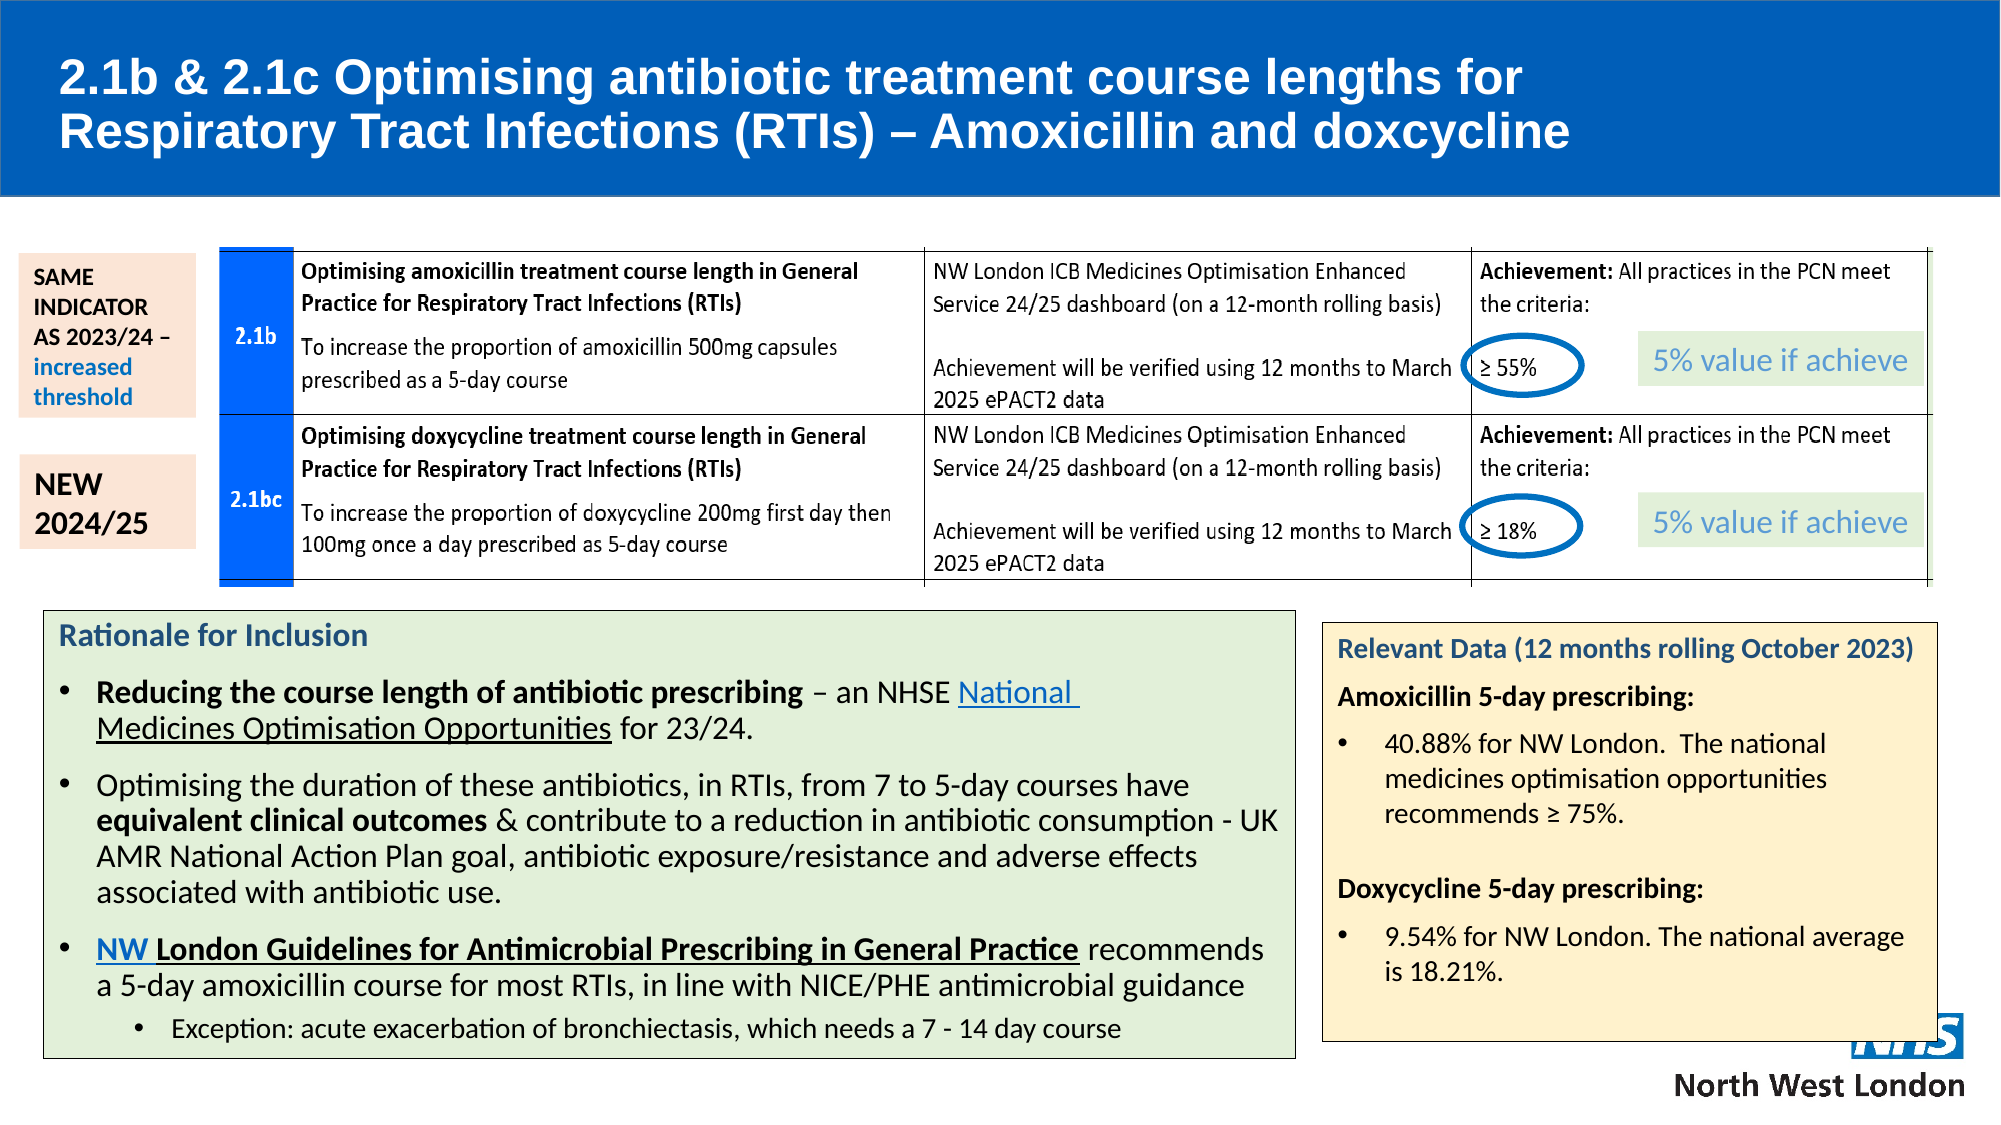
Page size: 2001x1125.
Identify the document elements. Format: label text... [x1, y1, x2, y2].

text_box Relevant Data (12 months rolling October 2023) Amoxicillin 5-day prescribing: 40.88% for NW London. The national medicines optimisation opportunities recommends ≥ 75%. Doxycycline 5-day prescribing: 9.54% for NW London. The national average is 18.21%. [1322, 622, 1938, 1042]
text_box NEW 2024/25 [19, 454, 196, 549]
list Rationale for Inclusion Reducing the course length of antibiotic prescribing – an NHSE National Medicines Optimisation Opportunities for 23/24. Optimising the duration of these antibiotics, in RTIs, from 7 to 5-day courses have equivalent clinical outcomes & contribute to a reduction in antibiotic consumption - UK AMR National Action Plan goal, antibiotic exposure/resistance and adverse effects associated with antibiotic use. NW London Guidelines for Antimicrobial Prescribing in General Practice recommends a 5-day amoxicillin course for most RTIs, in line with NICE/PHE antimicrobial guidance Exception: acute exacerbation of bronchiectasis, which needs a 7 - 14 day course [43, 610, 1296, 1059]
picture [1673, 1013, 1966, 1104]
text_box SAME INDICATOR AS 2023/24 – increased threshold [18, 253, 196, 418]
title 2.1b & 2.1c Optimising antibiotic treatment course lengths for Respiratory Tract Infections (RTIs) – Amoxicillin and doxcycline [43, 14, 1769, 197]
picture [219, 247, 1934, 595]
